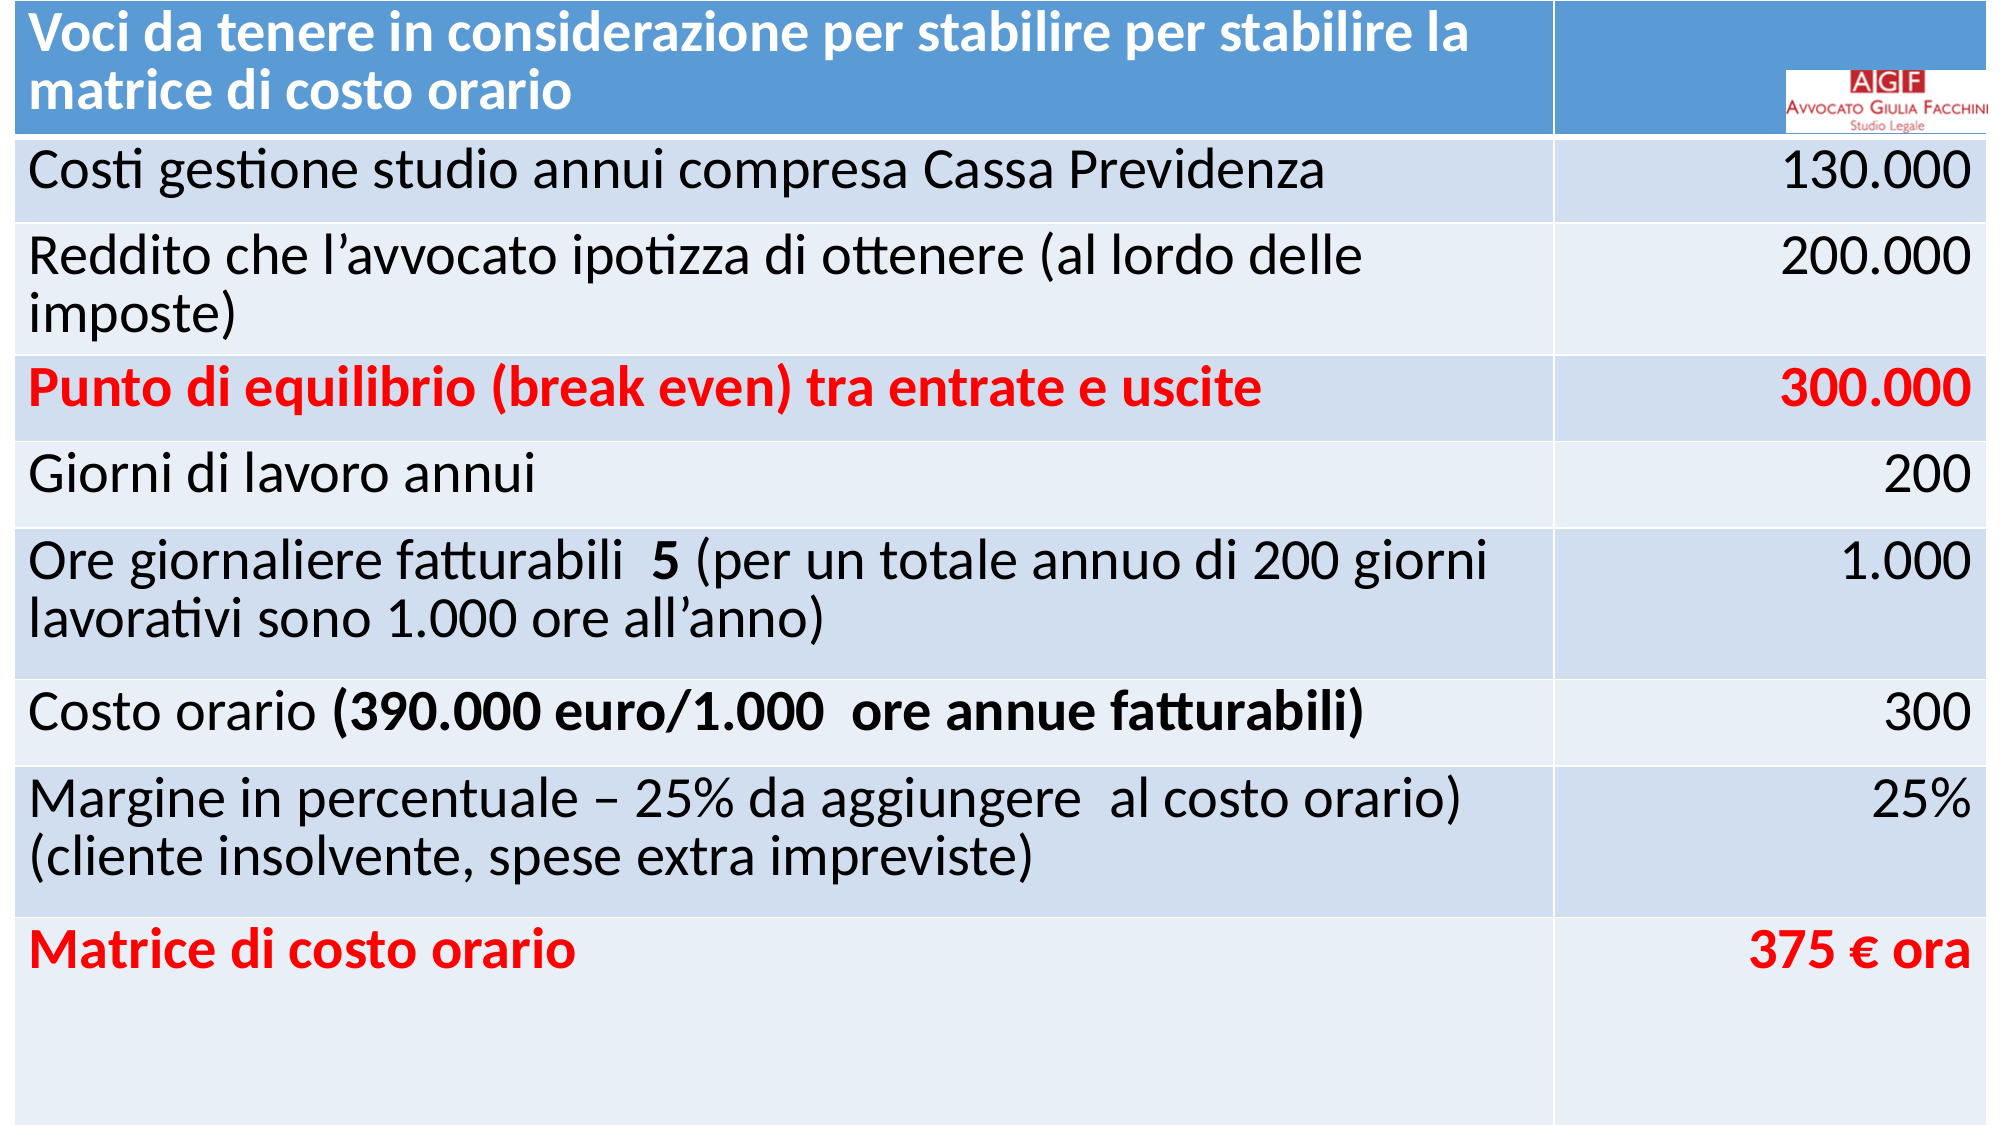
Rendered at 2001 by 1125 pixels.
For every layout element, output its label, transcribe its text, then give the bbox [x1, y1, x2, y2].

table_cell Costo orario (390.000 euro/1.000 ore annue fatturabili) [15, 680, 1553, 765]
table_cell 1.000 [1555, 529, 1986, 679]
table_cell 300.000 [1555, 356, 1986, 441]
table_cell 25% [1555, 767, 1986, 917]
table_cell Giorni di lavoro annui [15, 442, 1553, 527]
table_cell Matrice di costo orario [15, 918, 1553, 1125]
picture [1786, 70, 1988, 133]
table_header [1555, 1, 1986, 134]
table_cell 200 [1555, 442, 1986, 527]
table_cell Punto di equilibrio (break even) tra entrate e uscite [15, 356, 1553, 441]
table_header Voci da tenere in considerazione per stabilire per stabilire la matrice di costo orario [15, 1, 1553, 134]
table_cell 200.000 [1555, 224, 1986, 354]
table_cell 375 € ora [1555, 918, 1986, 1125]
table_cell Ore giornaliere fatturabili 5 (per un totale annuo di 200 giorni lavorativi sono 1.000 ore all’anno) [15, 529, 1553, 679]
table_cell Reddito che l’avvocato ipotizza di ottenere (al lordo delle imposte) [15, 224, 1553, 354]
table_cell Costi gestione studio annui compresa Cassa Previdenza [15, 140, 1553, 222]
table_cell 130.000 [1555, 140, 1986, 222]
table_cell Margine in percentuale – 25% da aggiungere al costo orario) (cliente insolvente, spese extra impreviste) [15, 767, 1553, 917]
table_cell 300 [1555, 680, 1986, 765]
